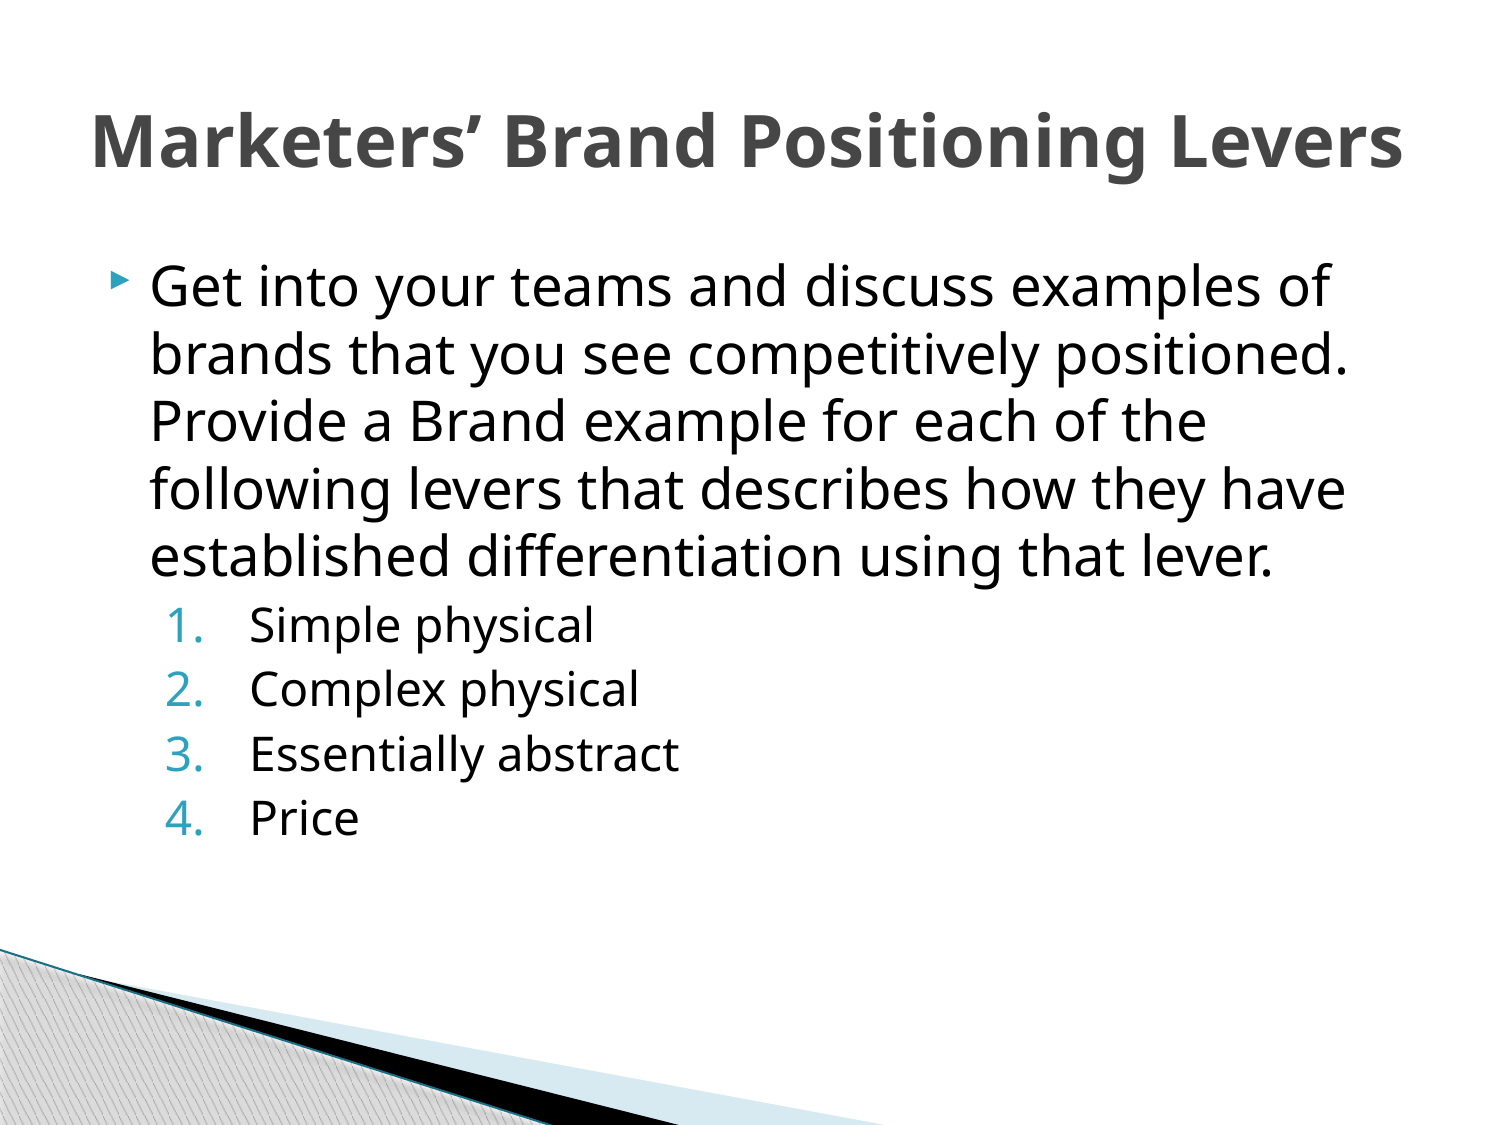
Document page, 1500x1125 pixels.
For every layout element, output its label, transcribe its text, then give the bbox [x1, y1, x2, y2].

list Get into your teams and discuss examples of brands that you see competitively positioned. Provide a Brand example for each of the following levers that describes how they have established differentiation using that lever. Simple physical Complex physical Essentially abstract Price [75, 243, 1425, 986]
title Marketers’ Brand Positioning Levers [75, 45, 1425, 233]
